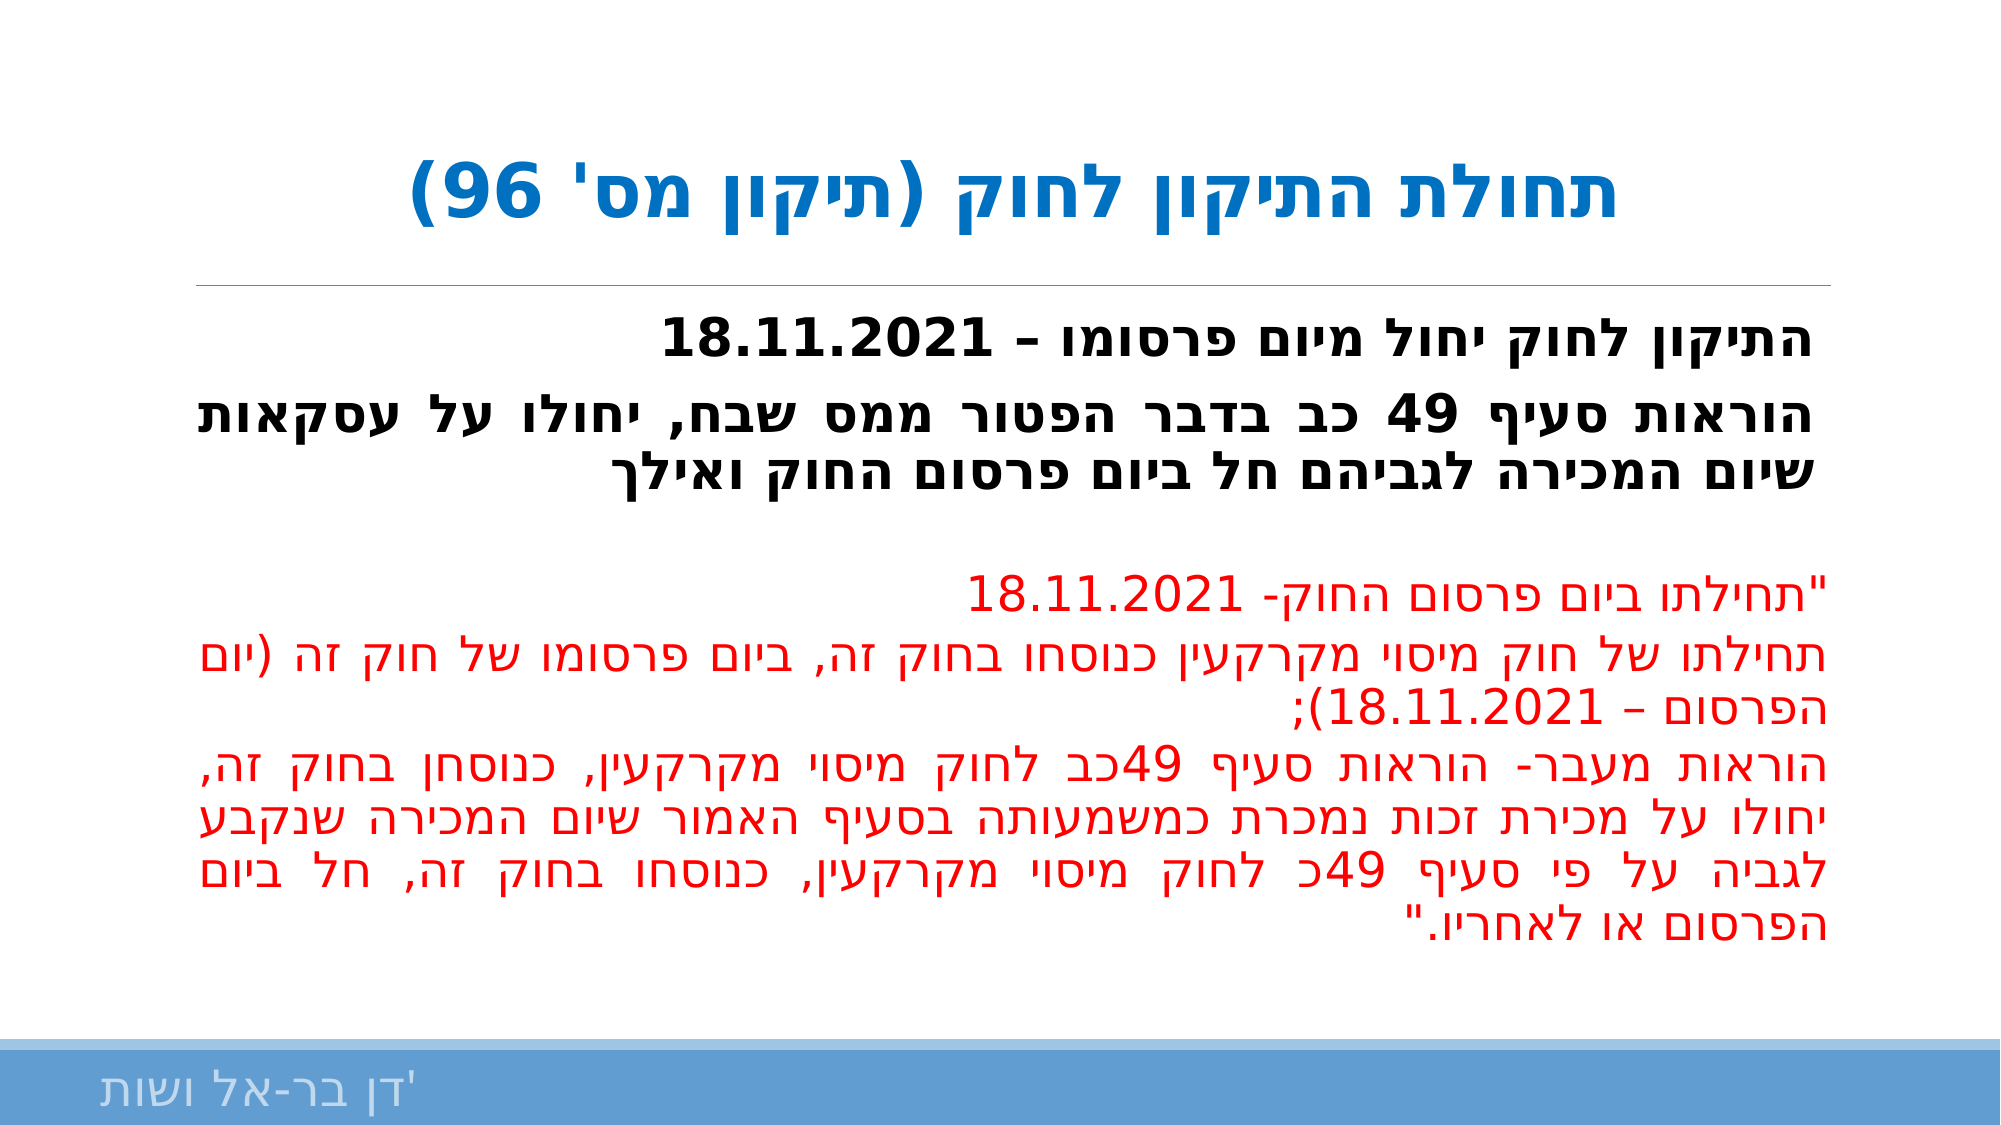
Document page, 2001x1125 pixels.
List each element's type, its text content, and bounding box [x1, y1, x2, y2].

text_box דן בר-אל ושות' [0, 1049, 531, 1124]
list התיקון לחוק יחול מיום פרסומו – 18.11.2021 הוראות סעיף 49 כב בדבר הפטור ממס שבח, יחולו על עסקאות שיום המכירה לגביהם חל ביום פרסום החוק ואילך "תחילתו ביום פרסום החוק- 18.11.2021 תחילתו של חוק מיסוי מקרקעין כנוסחו בחוק זה, ביום פרסומו של חוק זה (יום הפרסום – 18.11.2021); הוראות מעבר- הוראות סעיף 49כב לחוק מיסוי מקרקעין, כנוסחן בחוק זה, יחולו על מכירת זכות נמכרת כמשמעותה בסעיף האמור שיום המכירה שנקבע לגביה על פי סעיף 49כ לחוק מיסוי מקרקעין, כנוסחו בחוק זה, חל ביום הפרסום או לאחריו." [198, 302, 1830, 963]
title תחולת התיקון לחוק (תיקון מס' 96) [198, 102, 1830, 241]
